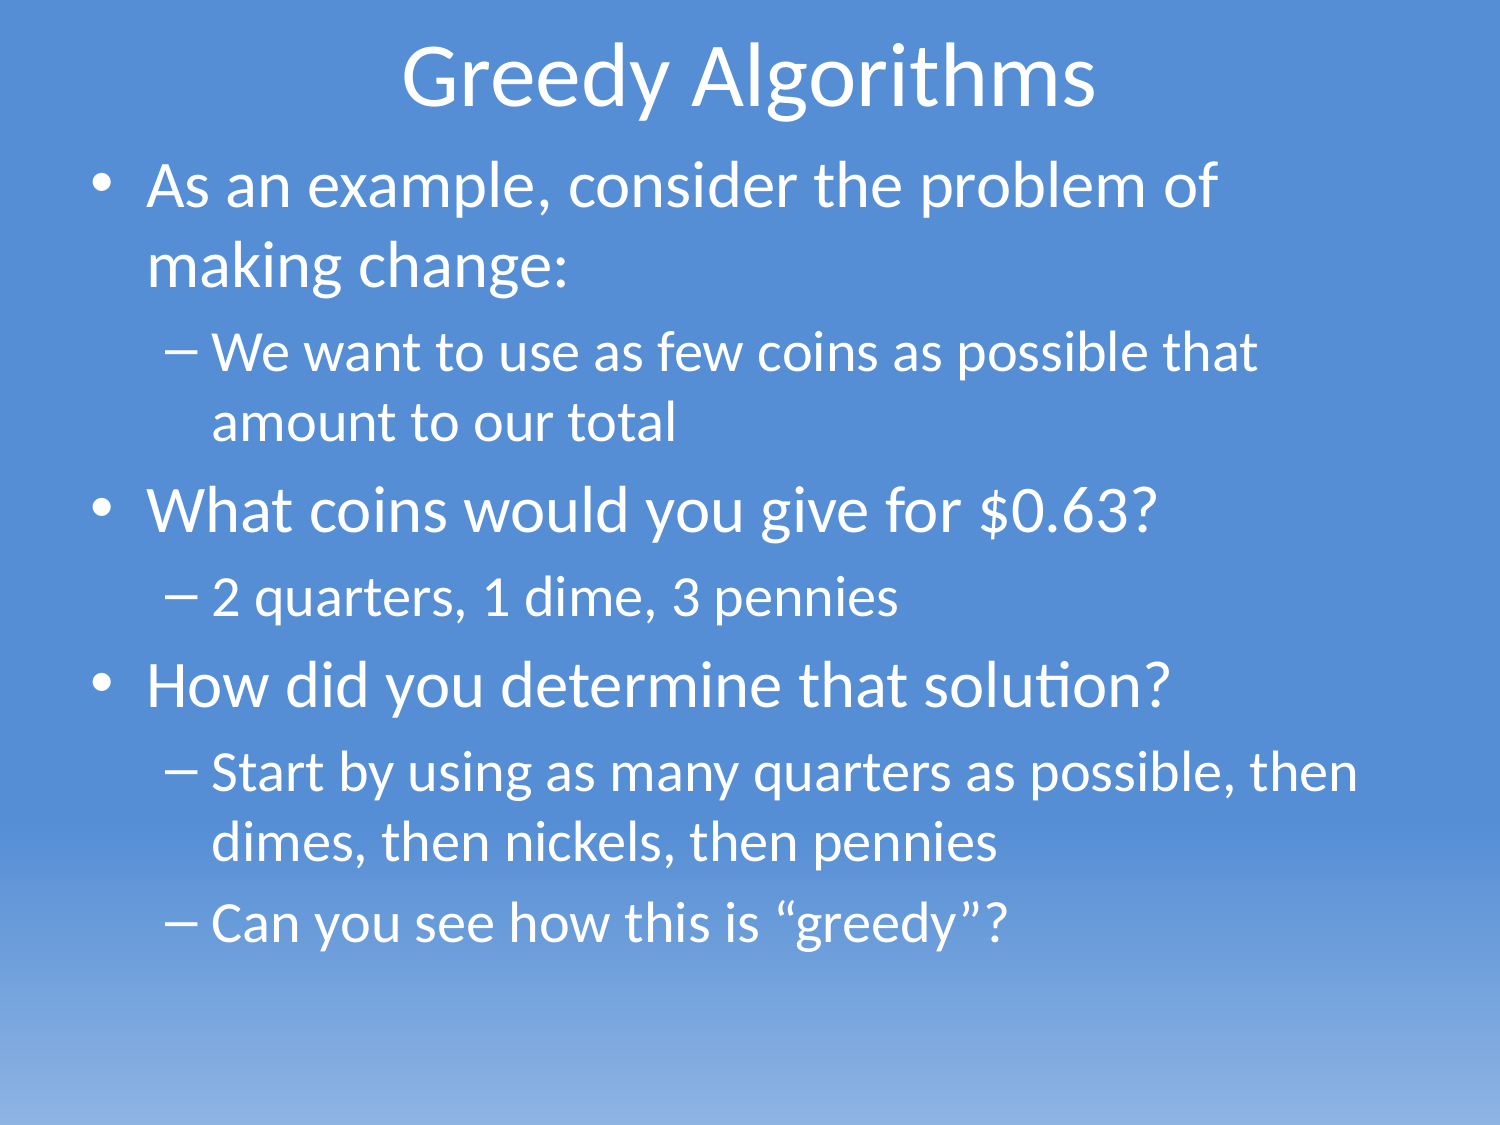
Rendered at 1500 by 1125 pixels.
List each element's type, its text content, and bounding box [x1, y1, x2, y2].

list As an example, consider the problem of making change: We want to use as few coins as possible that amount to our total What coins would you give for $0.63? 2 quarters, 1 dime, 3 pennies How did you determine that solution? Start by using as many quarters as possible, then dimes, then nickels, then pennies Can you see how this is “greedy”? [75, 133, 1425, 1043]
title Greedy Algorithms [75, 6, 1425, 133]
